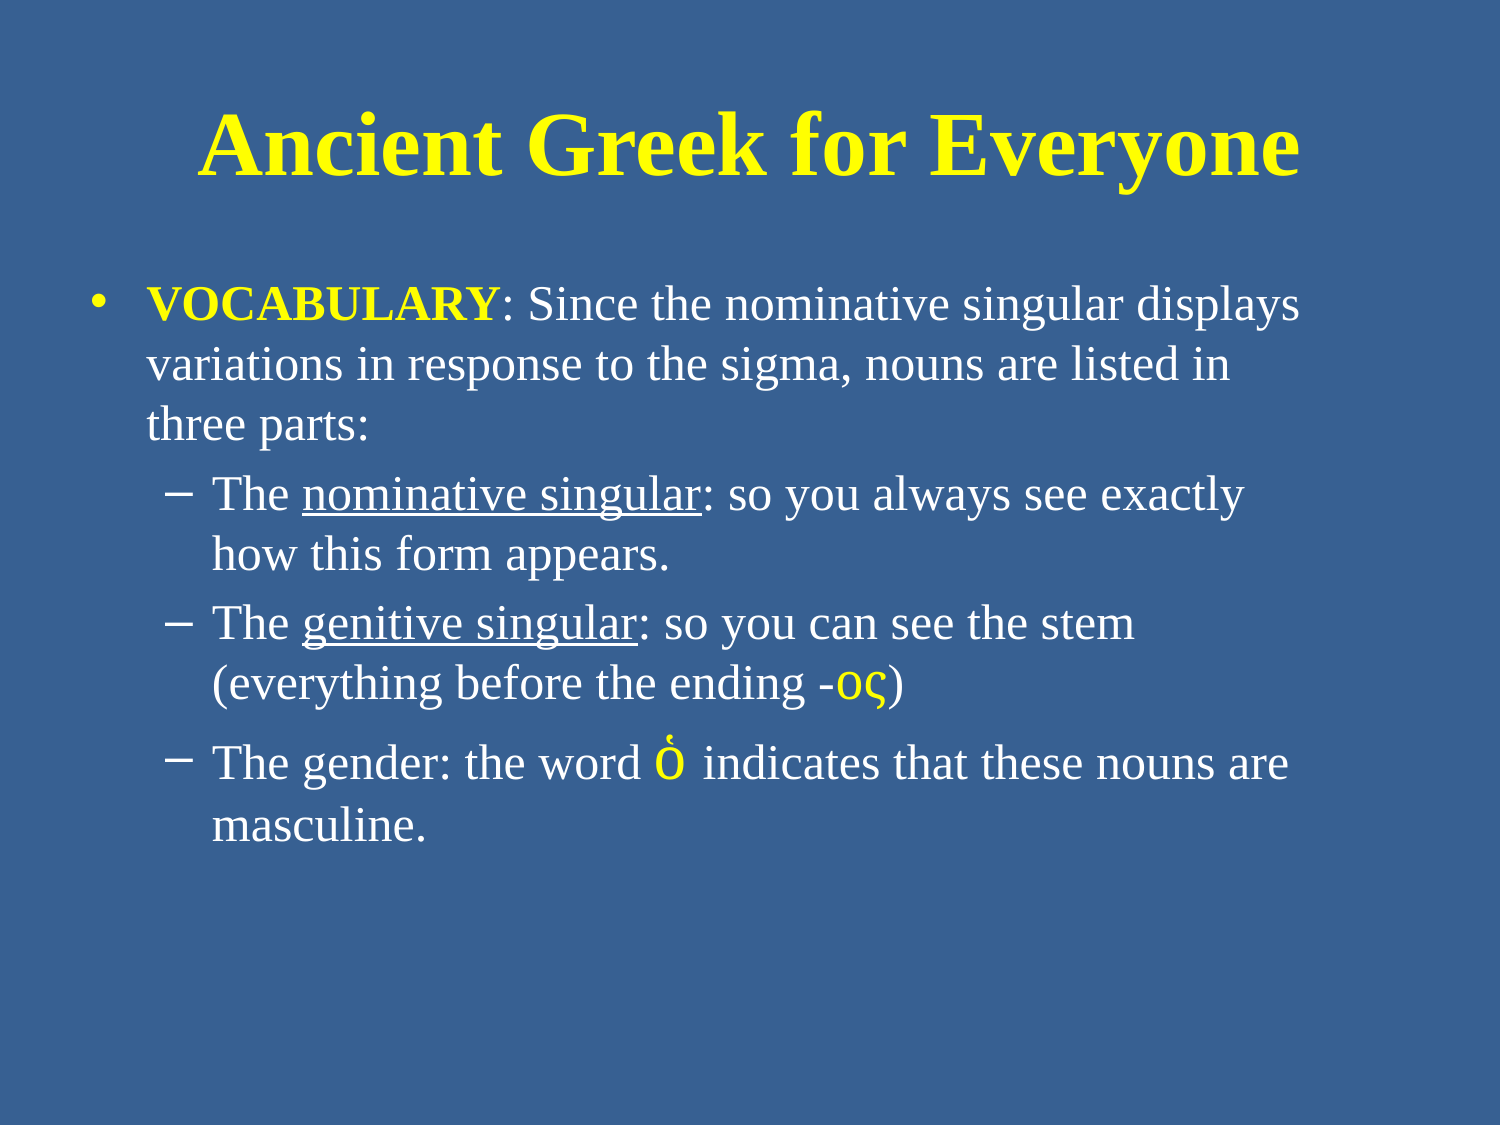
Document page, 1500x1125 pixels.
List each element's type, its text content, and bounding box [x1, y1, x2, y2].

title Ancient Greek for Everyone [75, 45, 1425, 233]
list VOCABULARY: Since the nominative singular displays variations in response to the sigma, nouns are listed in three parts: The nominative singular: so you always see exactly how this form appears. The genitive singular: so you can see the stem (everything before the ending -ος) The gender: the word ὁ indicates that these nouns are masculine. [75, 262, 1338, 1063]
